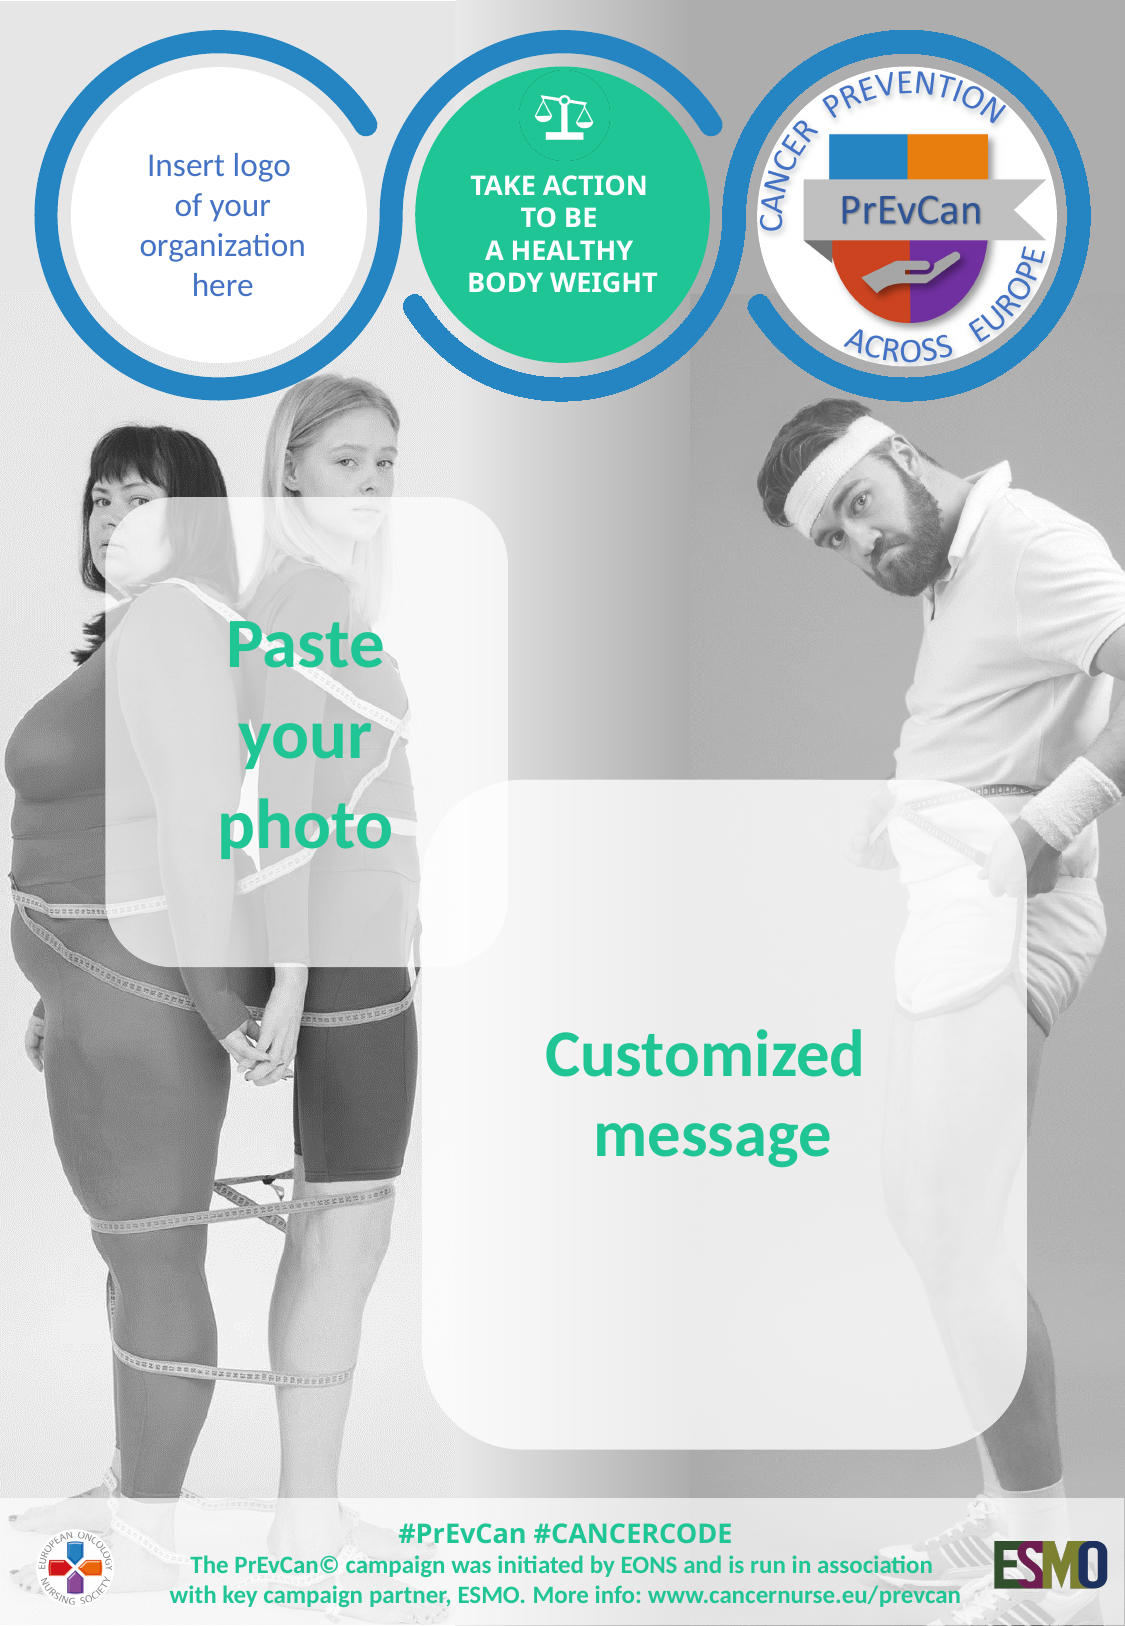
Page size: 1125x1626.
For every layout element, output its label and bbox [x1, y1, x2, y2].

text_box [0, 0, 1125, 1625]
